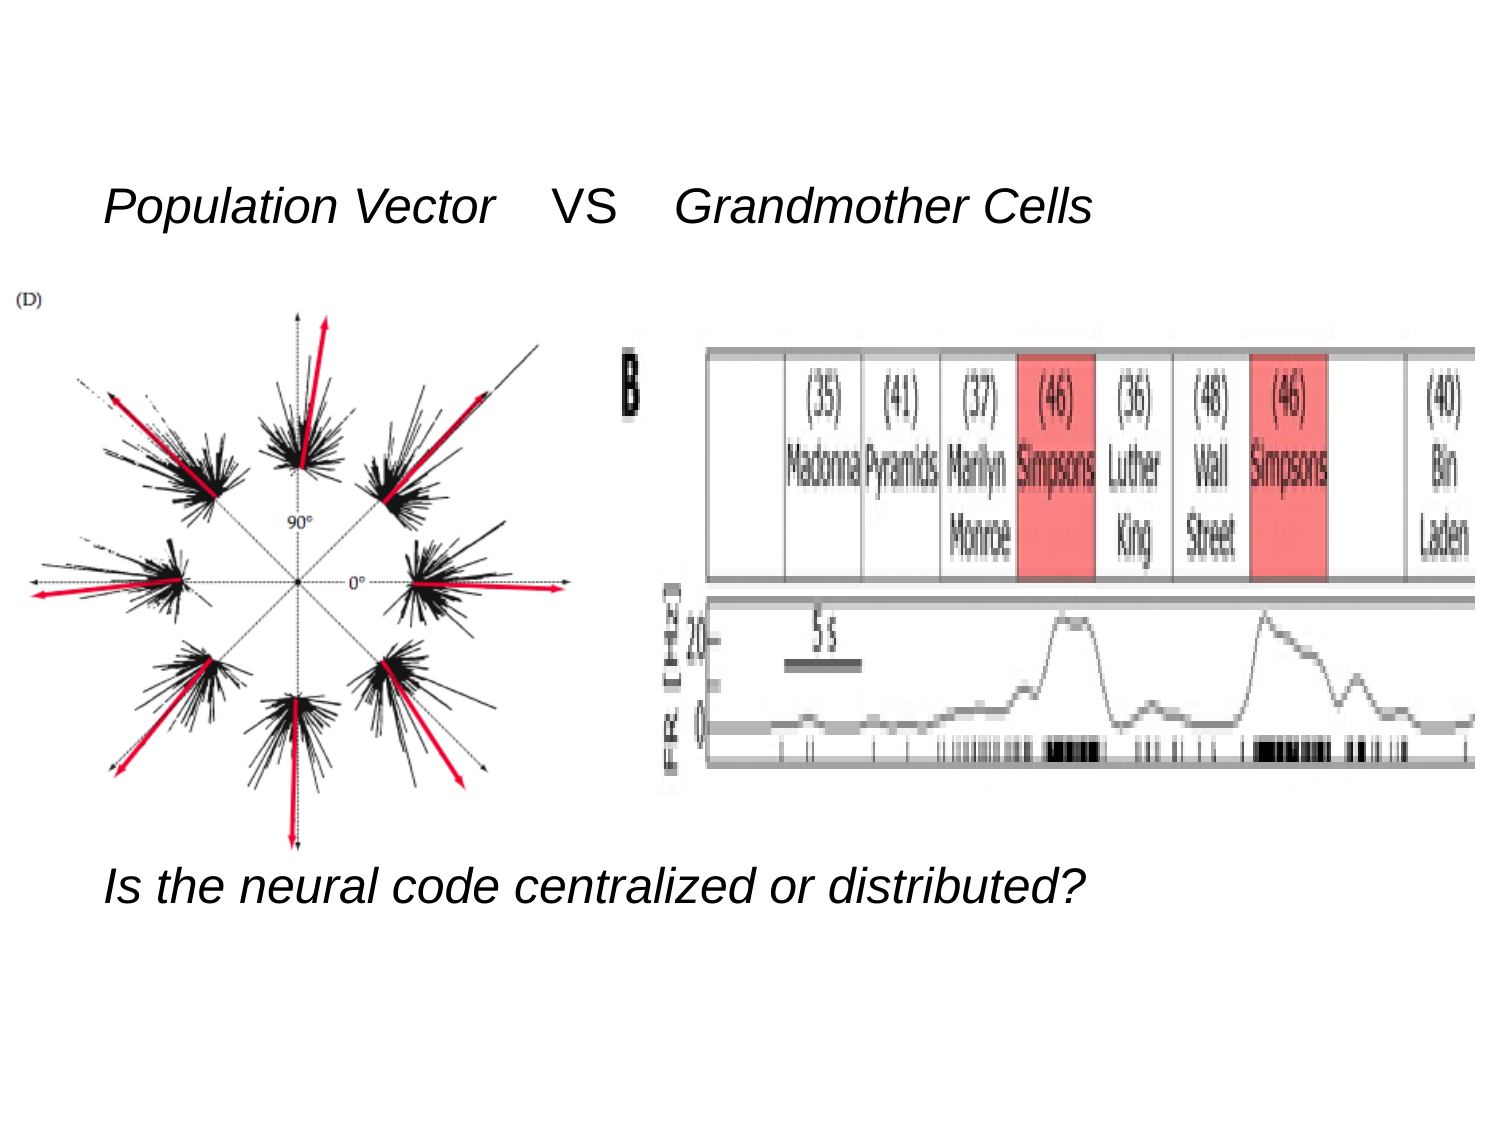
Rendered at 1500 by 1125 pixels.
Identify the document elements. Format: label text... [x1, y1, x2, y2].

text_box Population Vector VS Grandmother Cells Is the neural code centralized or distributed? [88, 81, 1500, 921]
picture [612, 262, 1476, 846]
picture [0, 274, 601, 879]
